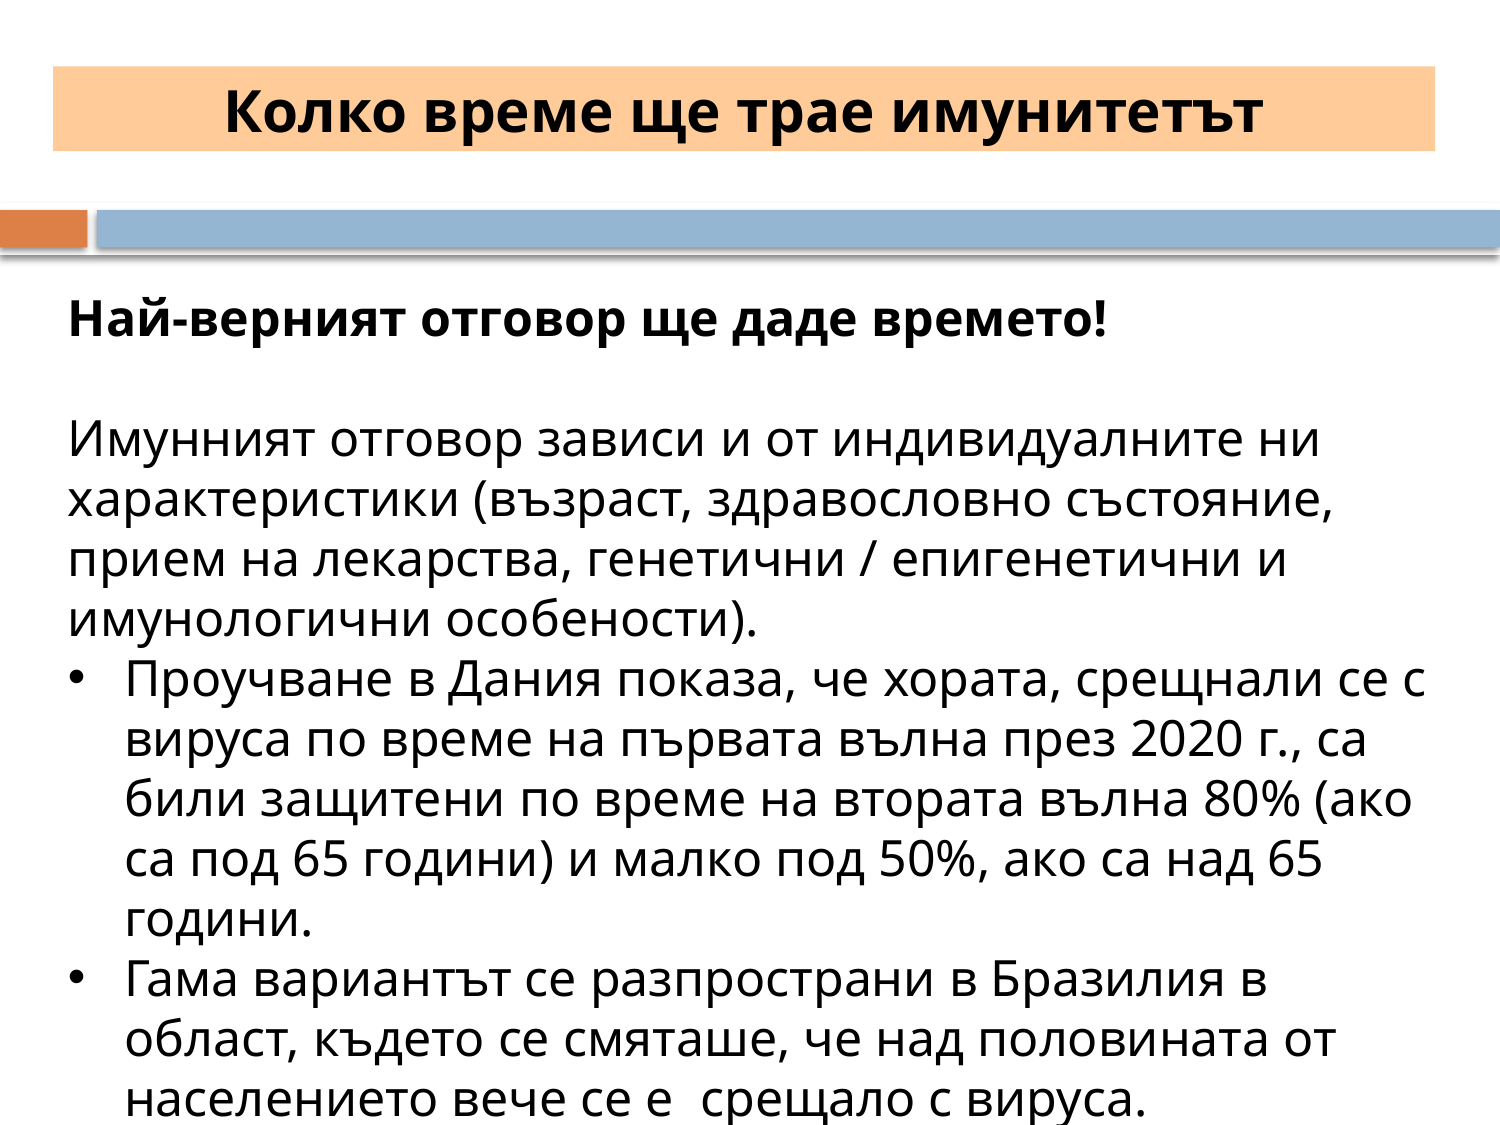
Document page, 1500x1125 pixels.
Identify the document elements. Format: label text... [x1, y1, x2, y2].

text_box Най-верният отговор ще даде времето! Имунният отговор зависи и от индивидуалните ни характеристики (възраст, здравословно състояние, прием на лекарства, генетични / епигенетични и имунологични особености). Проучване в Дания показа, че хората, срещнали се с вируса по време на първата вълна през 2020 г., са били защитени по време на втората вълна 80% (ако са под 65 години) и малко под 50%, ако са над 65 години. Гама вариантът се разпространи в Бразилия в област, където се смяташе, че над половината от населението вече се е срещало с вируса. [53, 278, 1471, 1125]
text_box Колко време ще трае имунитетът [53, 66, 1436, 152]
